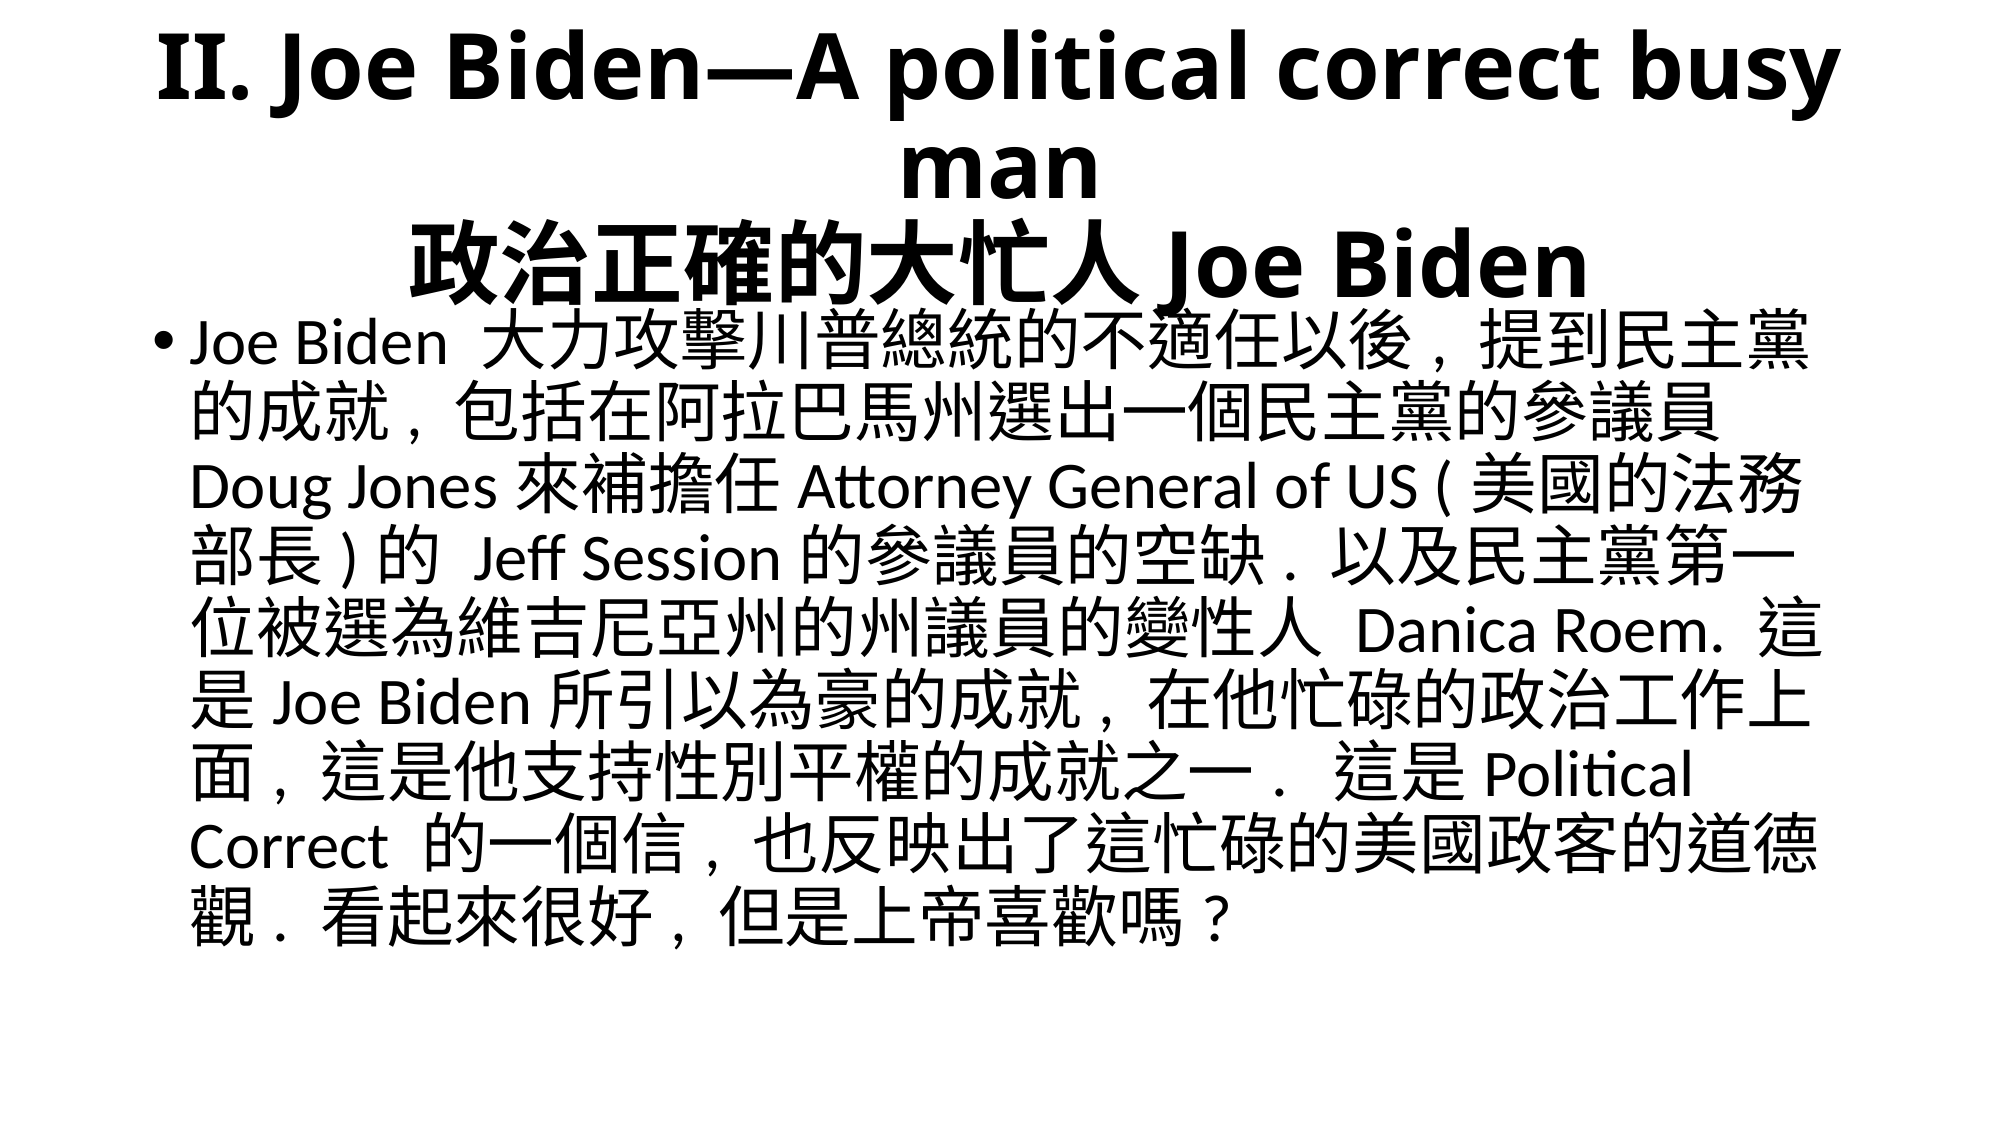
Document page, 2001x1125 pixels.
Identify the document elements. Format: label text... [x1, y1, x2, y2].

title II. Joe Biden—A political correct busy man 政治正確的大忙人Joe Biden [137, 59, 1863, 278]
list Joe Biden 大力攻擊川普總統的不適任以後, 提到民主黨的成就, 包括在阿拉巴馬州選出一個民主黨的參議員Doug Jones來補擔任Attorney General of US (美國的法務部長)的 Jeff Session的參議員的空缺. 以及民主黨第一位被選為維吉尼亞州的州議員的變性人 Danica Roem. 這是Joe Biden所引以為豪的成就, 在他忙碌的政治工作上面, 這是他支持性別平權的成就之一. 這是Political Correct 的一個信, 也反映出了這忙碌的美國政客的道德觀. 看起來很好, 但是上帝喜歡嗎? [137, 299, 1863, 1014]
